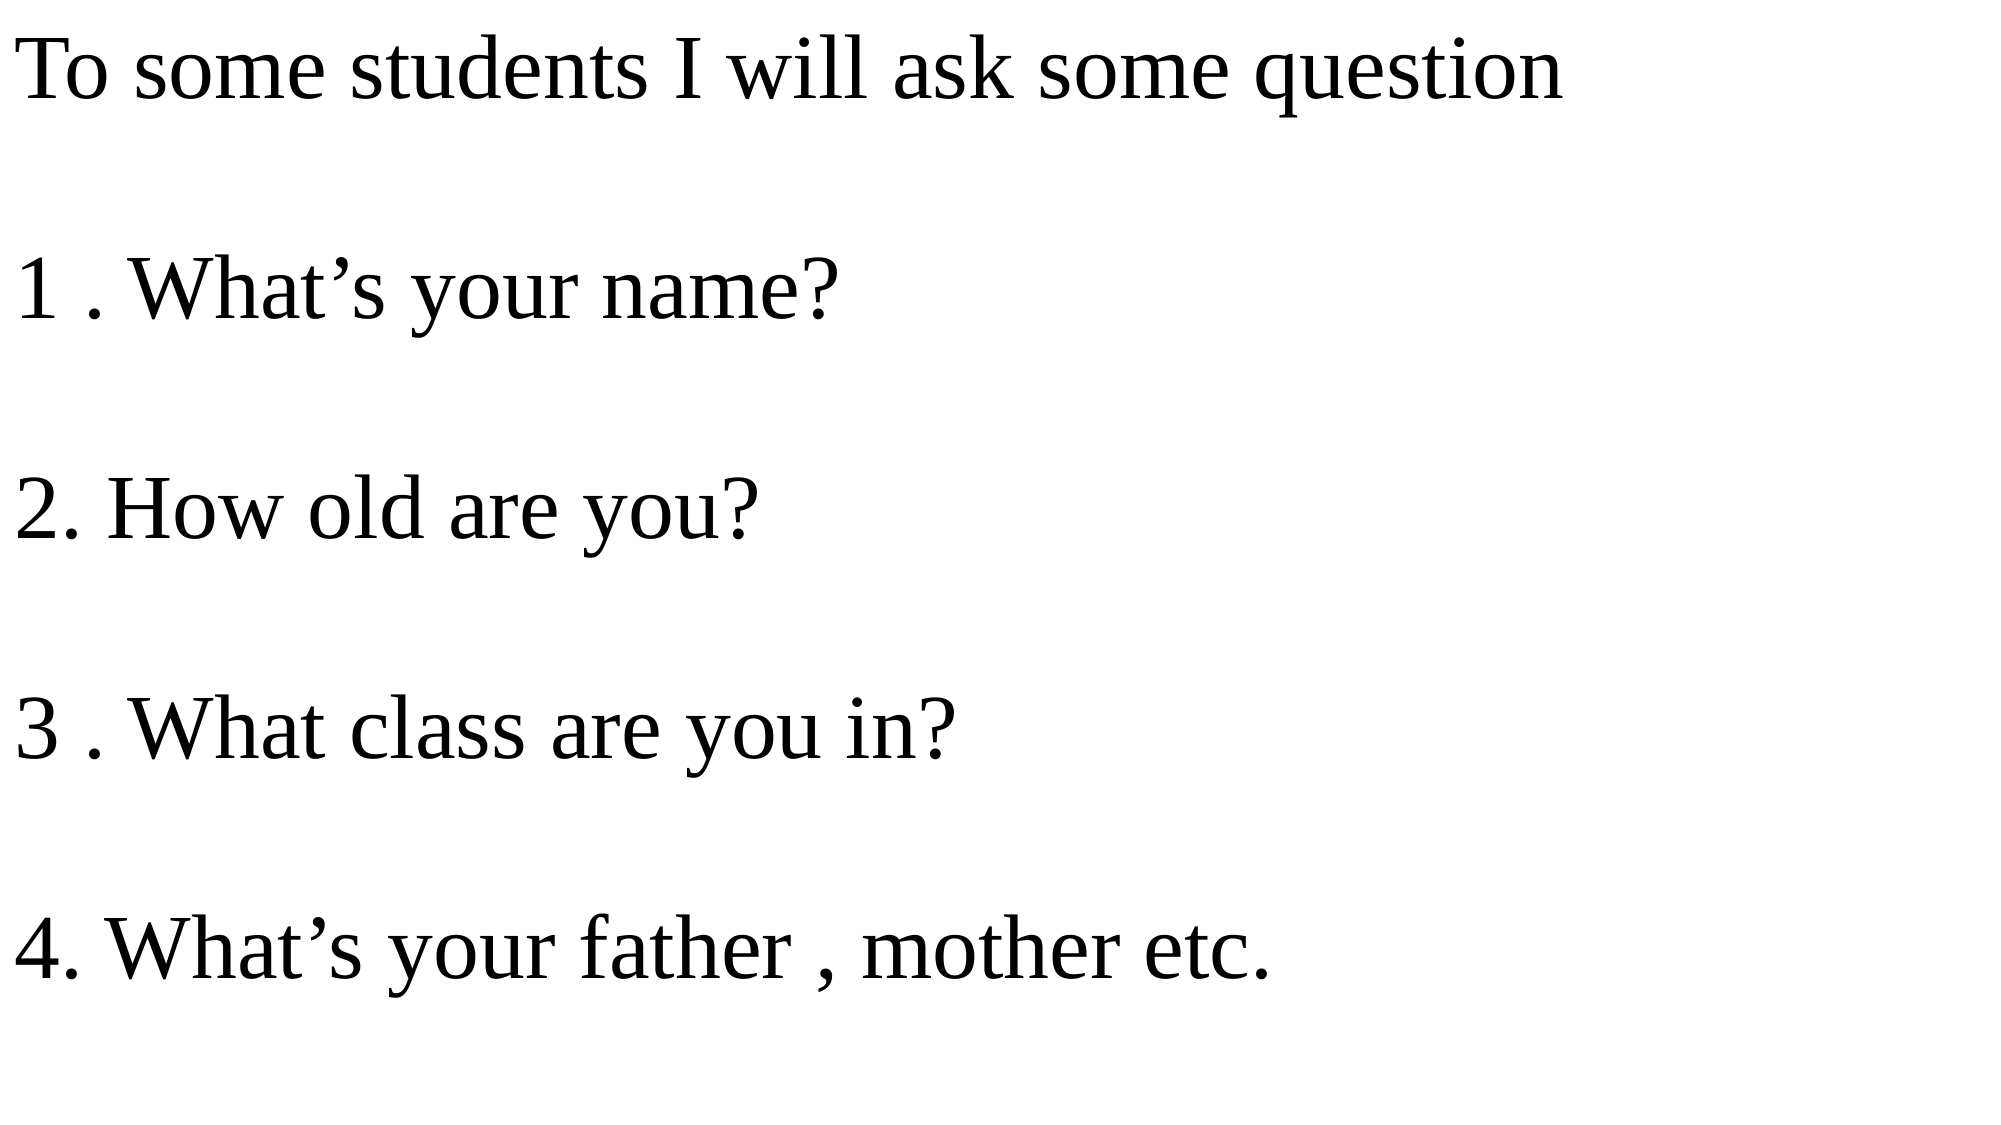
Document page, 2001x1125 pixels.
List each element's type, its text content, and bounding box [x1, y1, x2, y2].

text_box To some students I will ask some question 1 . What’s your name? 2. How old are you? 3 . What class are you in? 4. What’s your father , mother etc. [0, 0, 2000, 1115]
